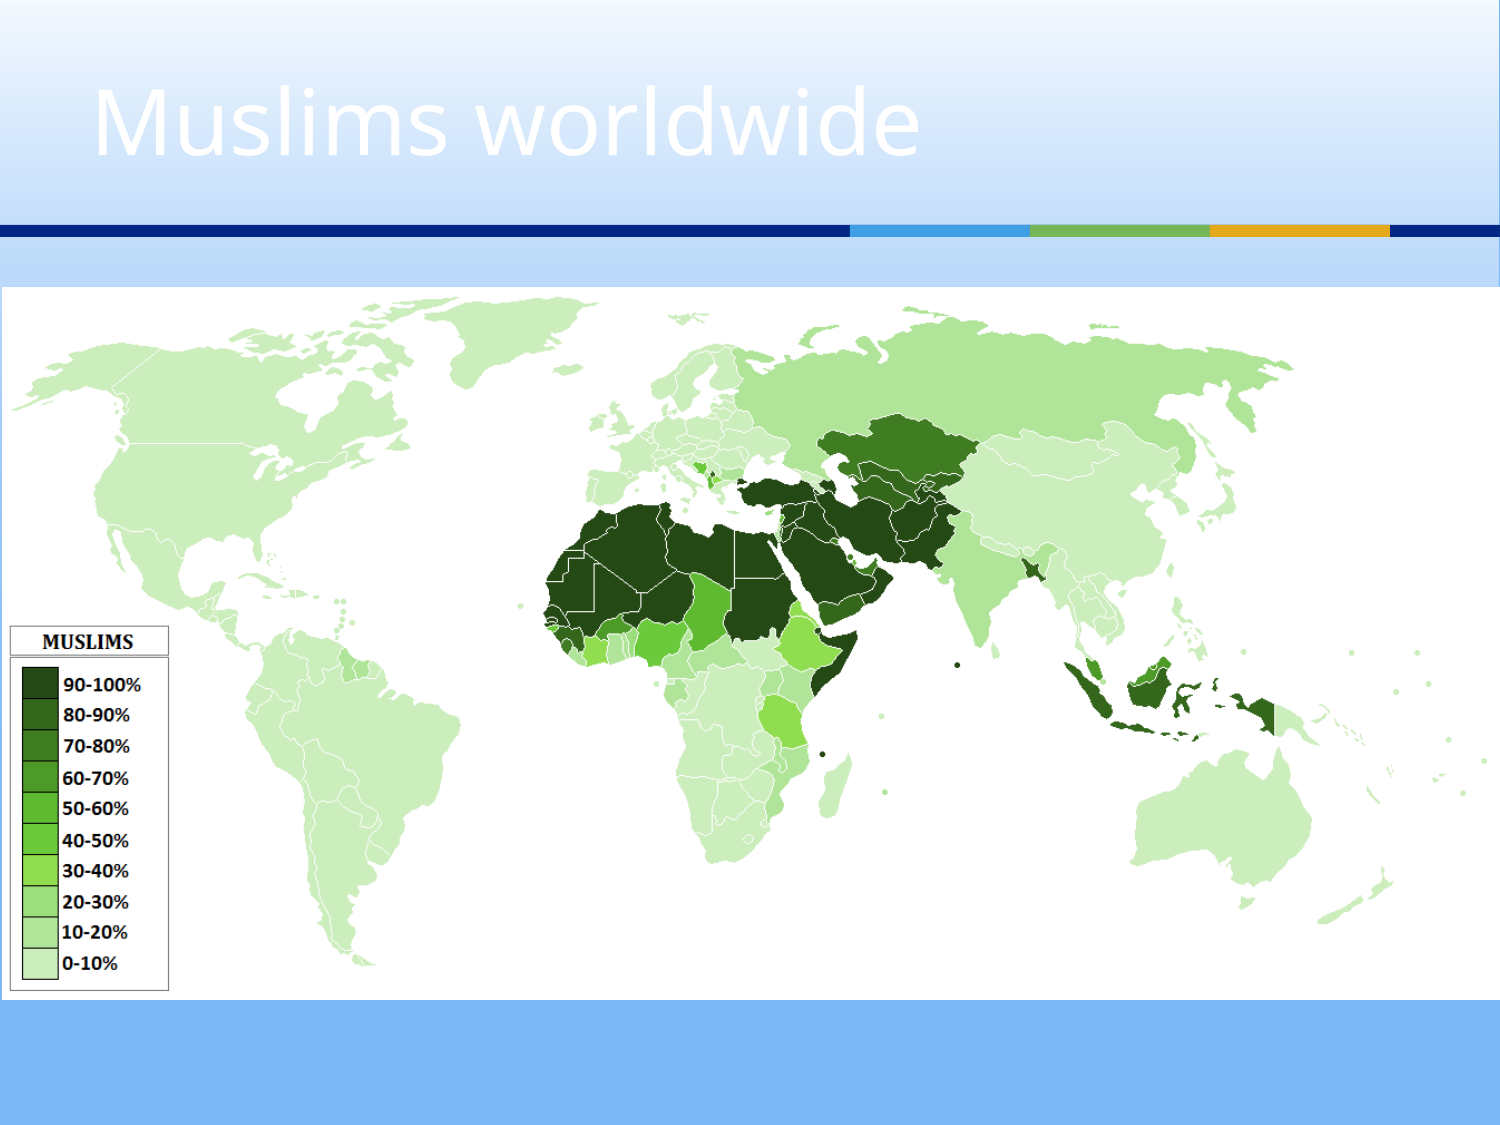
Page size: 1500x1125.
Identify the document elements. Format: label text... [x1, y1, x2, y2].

title Muslims worldwide [75, 24, 1425, 213]
picture [1, 286, 1500, 1001]
